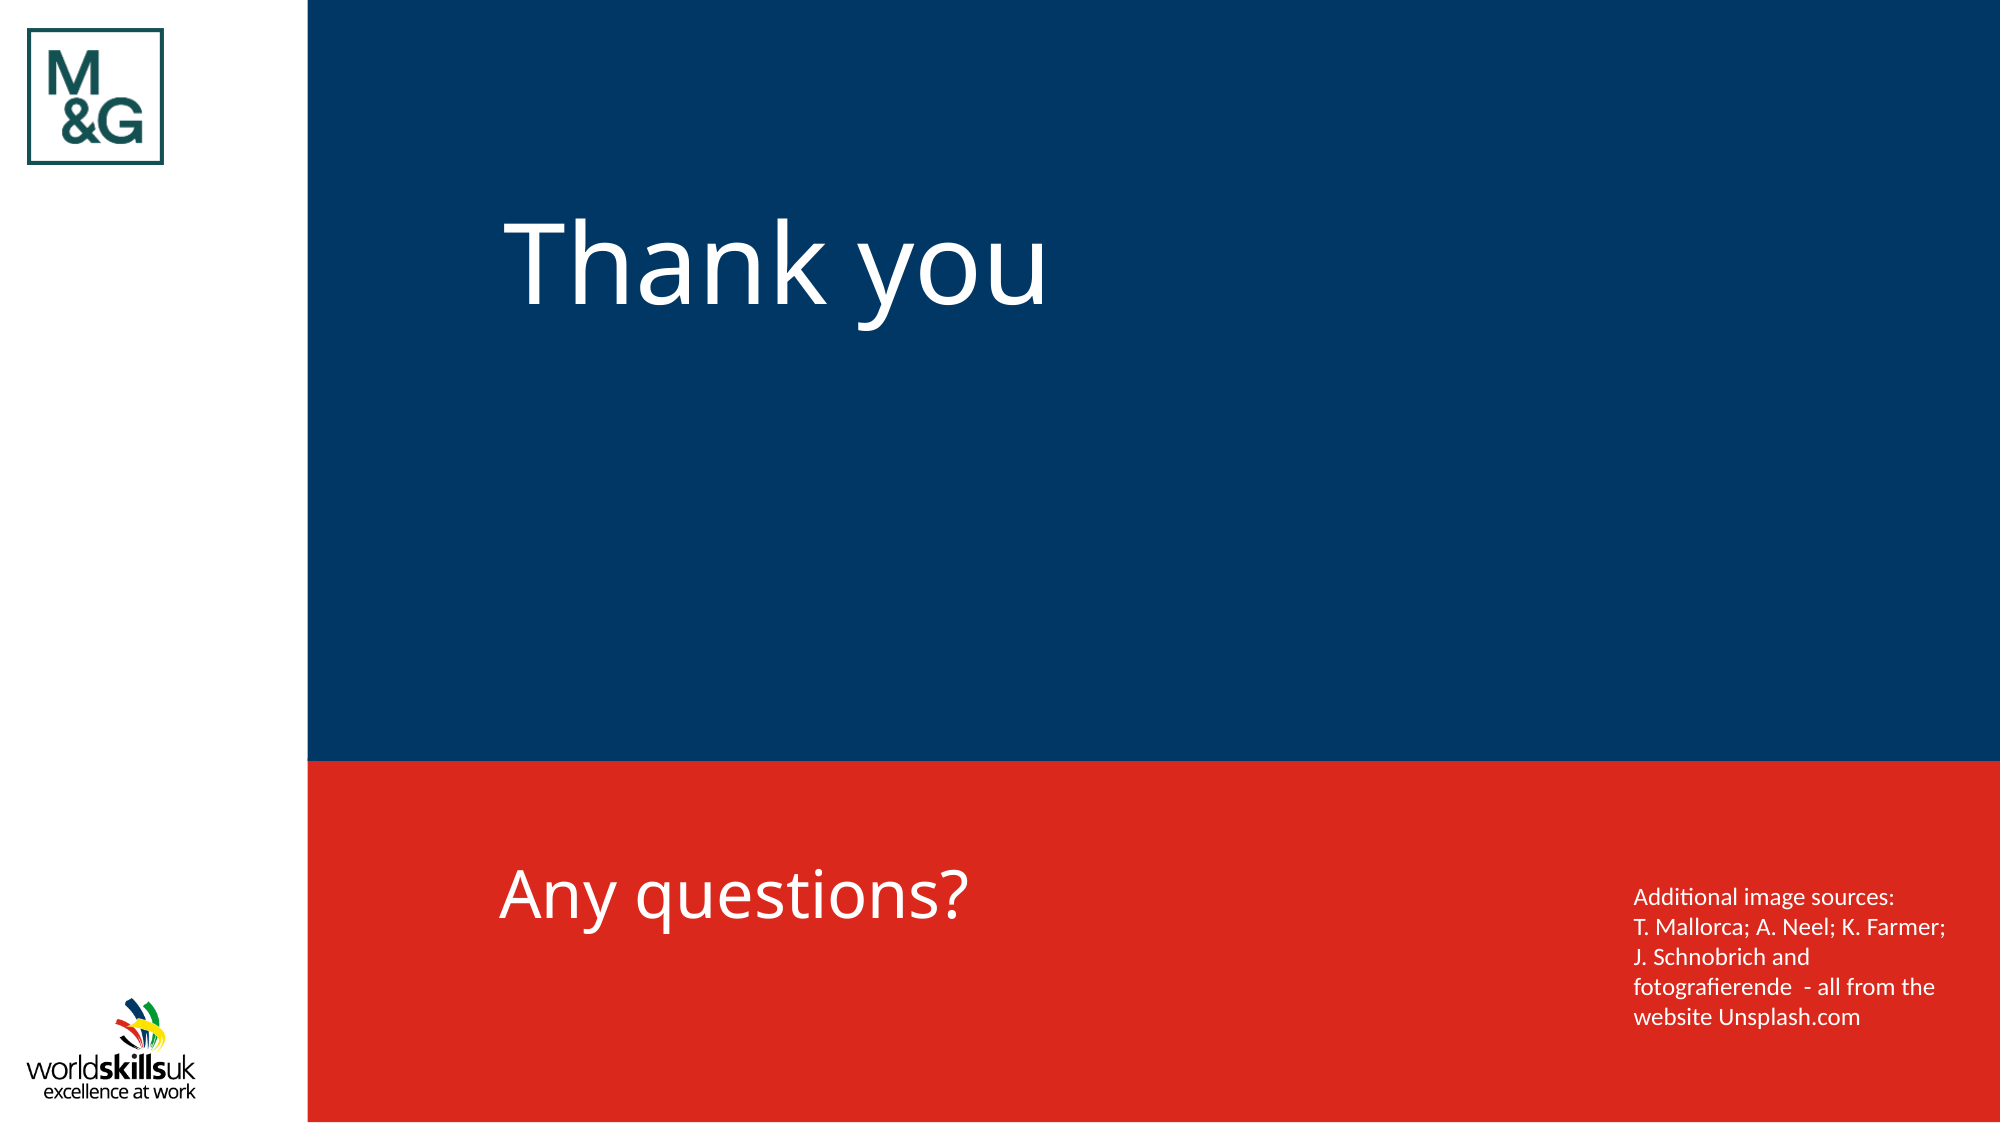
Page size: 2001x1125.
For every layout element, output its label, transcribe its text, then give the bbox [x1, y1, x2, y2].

picture [0, 972, 222, 1125]
text_box [307, 762, 2000, 1123]
text_box [307, 0, 2000, 762]
picture [27, 28, 164, 165]
text_box Any questions? [484, 844, 1618, 939]
text_box Thank you [488, 184, 2000, 335]
text_box Additional image sources: T. Mallorca; A. Neel; K. Farmer; J. Schnobrich and fotografierende - all from the website Unsplash.com [1618, 873, 1975, 1038]
